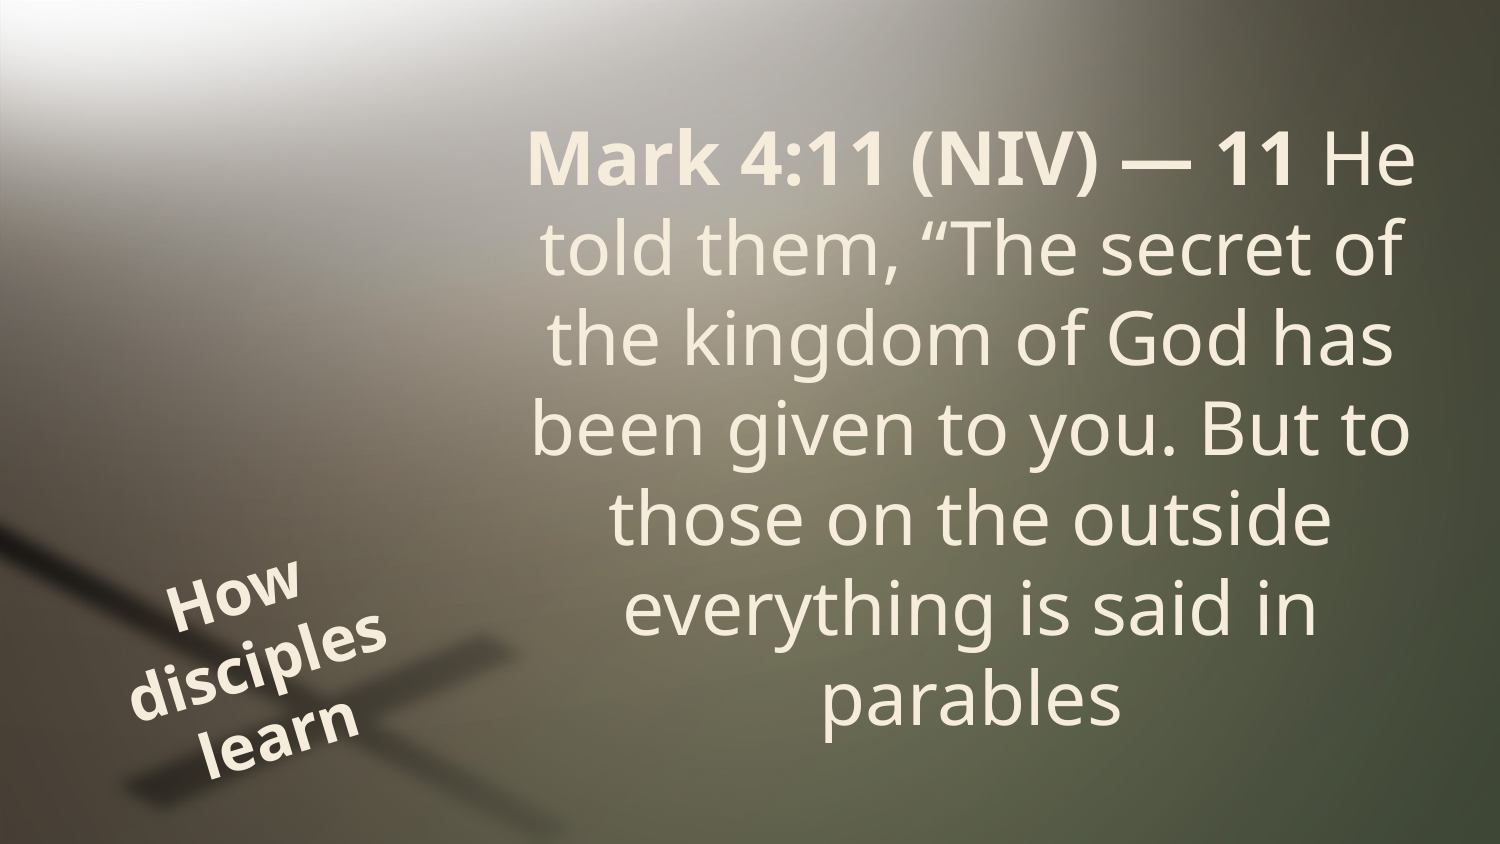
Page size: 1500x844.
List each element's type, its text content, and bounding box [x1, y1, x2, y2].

picture [0, 0, 1500, 844]
title How disciples learn [7, 478, 498, 844]
list Mark 4:11 (NIV) — 11 He told them, “The secret of the kingdom of God has been given to you. But to those on the outside everything is said in parables [498, 44, 1445, 806]
